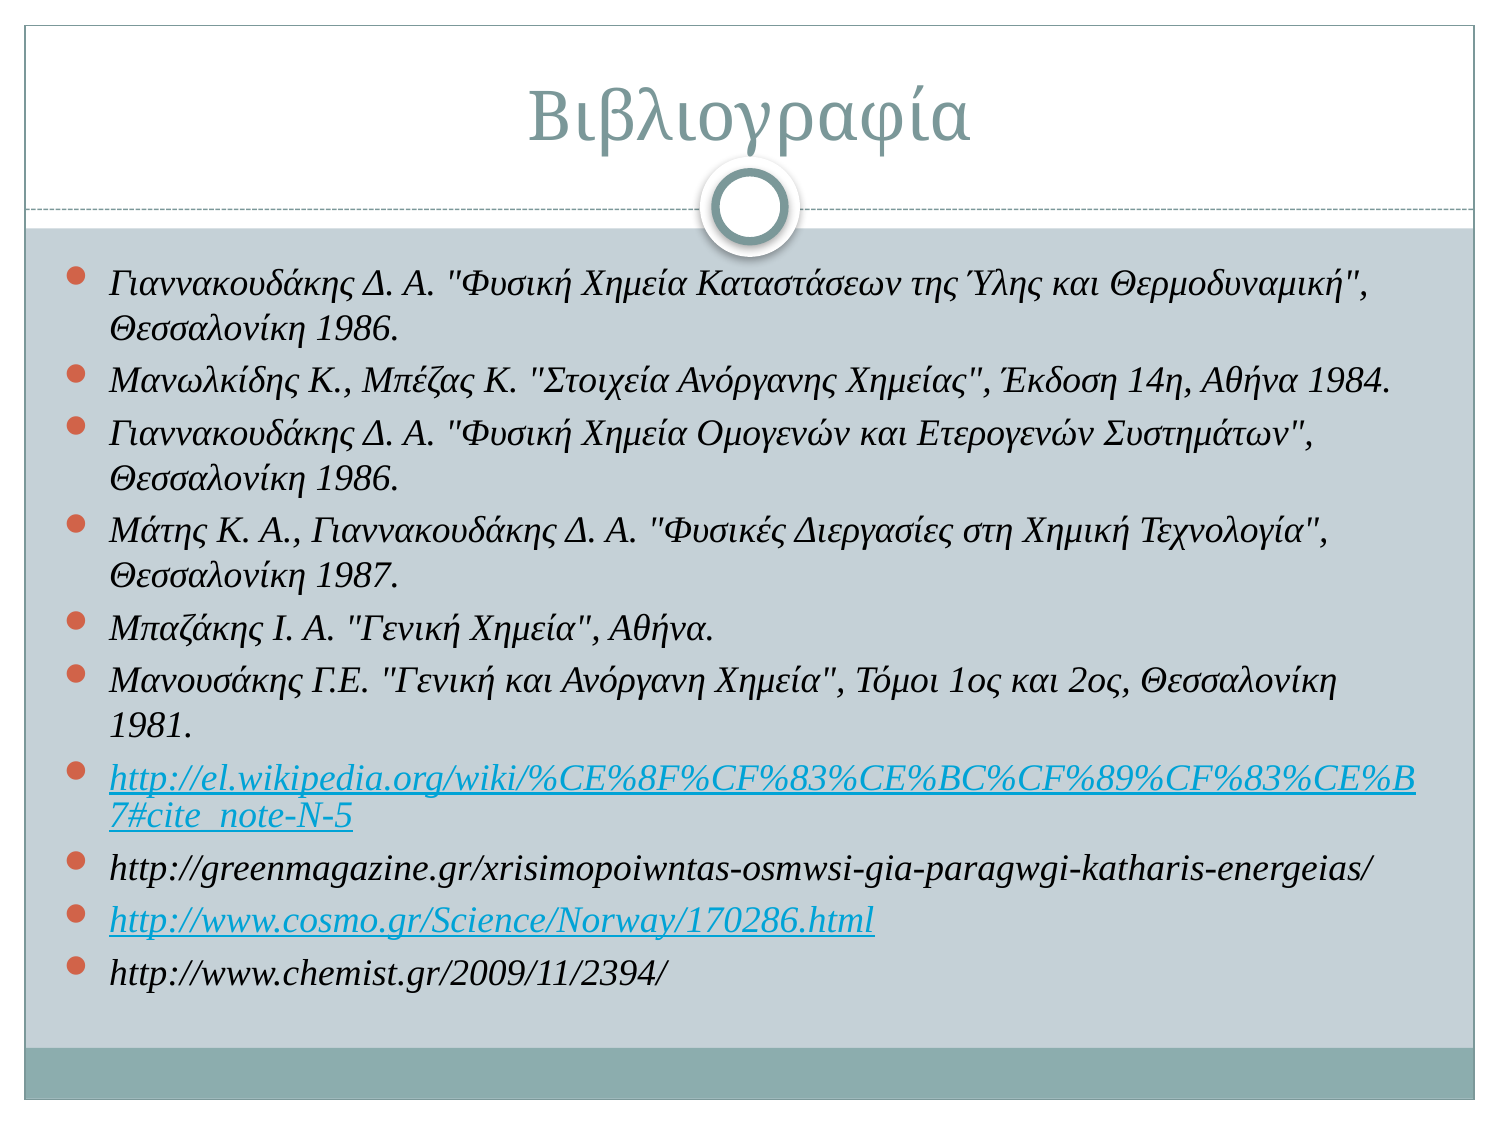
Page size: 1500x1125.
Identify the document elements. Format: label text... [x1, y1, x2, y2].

list Γιαννακουδάκης Δ. Α. "Φυσική Χημεία Καταστάσεων της Ύλης και Θερμοδυναμική", Θεσσαλονίκη 1986. Μανωλκίδης Κ., Μπέζας Κ. "Στοιχεία Ανόργανης Χημείας", Έκδοση 14η, Αθήνα 1984. Γιαννακουδάκης Δ. Α. "Φυσική Χημεία Ομογενών και Ετερογενών Συστημάτων", Θεσσαλονίκη 1986. Μάτης Κ. Α., Γιαννακουδάκης Δ. Α. "Φυσικές Διεργασίες στη Χημική Τεχνολογία", Θεσσαλονίκη 1987. Μπαζάκης Ι. Α. "Γενική Χημεία", Αθήνα. Μανουσάκης Γ.Ε. "Γενική και Ανόργανη Χημεία", Τόμοι 1ος και 2ος, Θεσσαλονίκη 1981. http://el.wikipedia.org/wiki/%CE%8F%CF%83%CE%BC%CF%89%CF%83%CE%B7#cite_note-N-5 http://greenmagazine.gr/xrisimopoiwntas-osmwsi-gia-paragwgi-katharis-energeias/ http://www.cosmo.gr/Science/Norway/170286.html http://www.chemist.gr/2009/11/2394/ [49, 250, 1445, 1032]
title Βιβλιογραφία [49, 37, 1450, 162]
